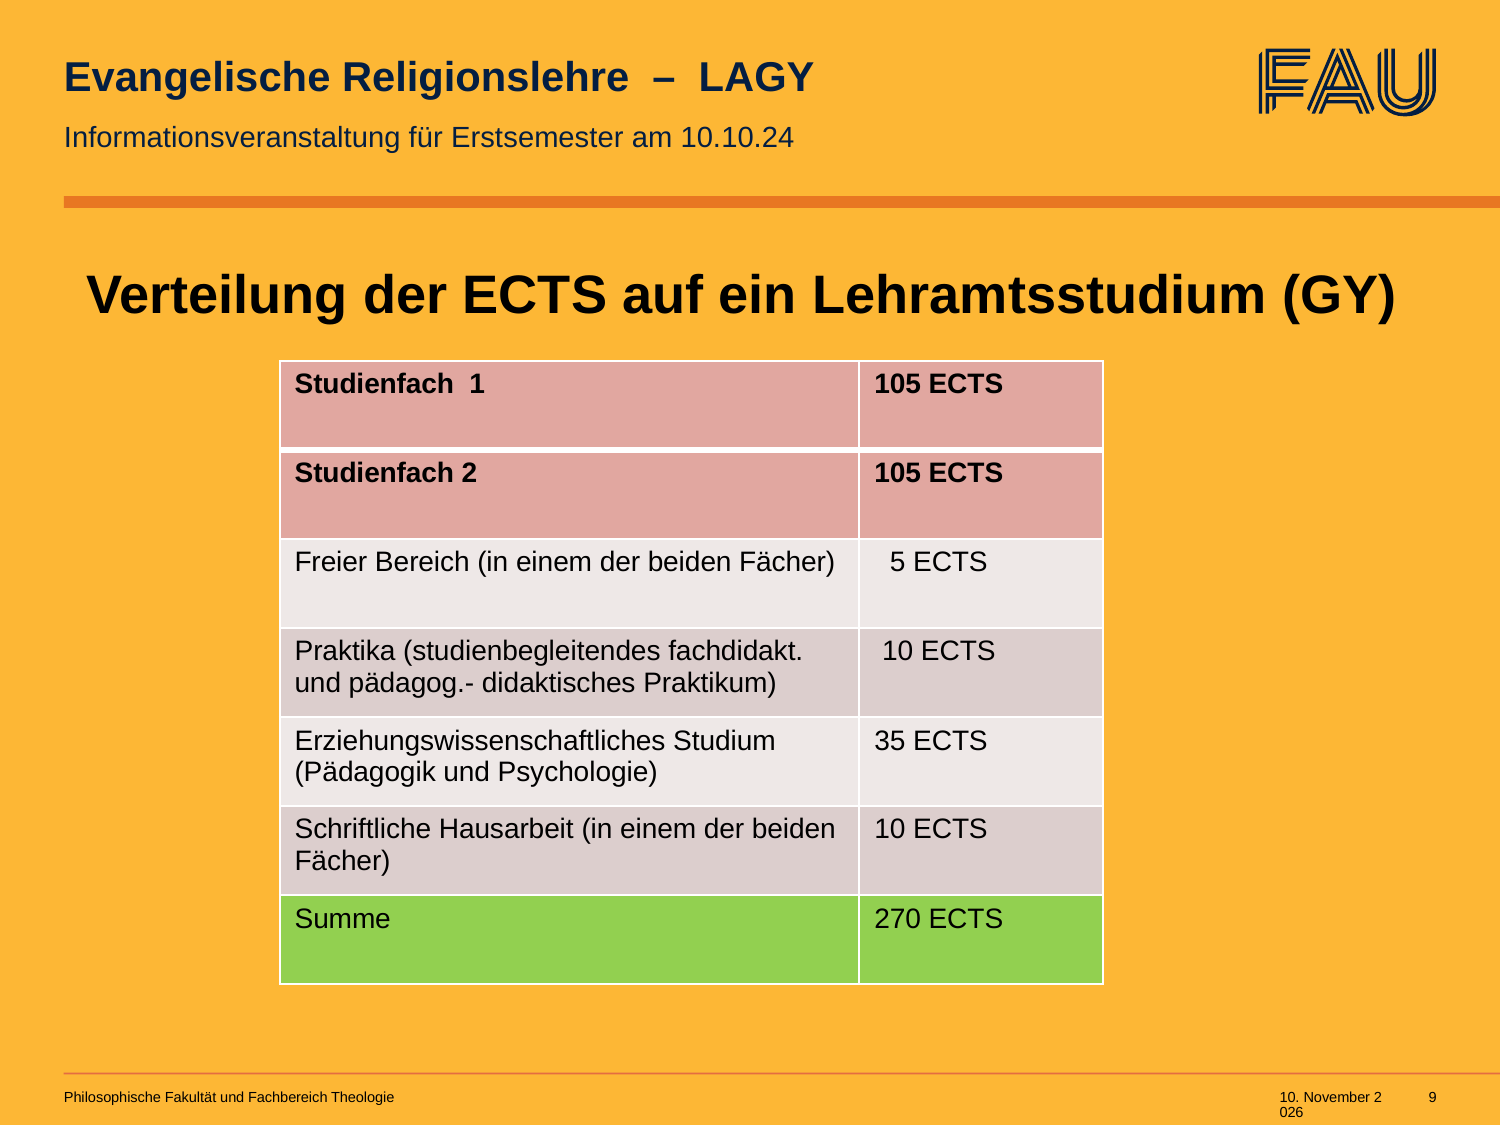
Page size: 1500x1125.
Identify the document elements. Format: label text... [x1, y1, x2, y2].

table_cell Erziehungswissenschaftliches Studium (Pädagogik und Psychologie) [281, 718, 858, 805]
table_cell 10 ECTS [860, 807, 1102, 894]
slide_number 9 [1406, 1088, 1437, 1106]
title Evangelische Religionslehre – LAGY [63, 49, 906, 100]
table_cell 5 ECTS [860, 540, 1102, 627]
footer Philosophische Fakultät und Fachbereich Theologie [63, 1088, 737, 1106]
table_cell Schriftliche Hausarbeit (in einem der beiden Fächer) [281, 807, 858, 894]
table_cell 270 ECTS [860, 896, 1102, 983]
table_cell Studienfach 2 [281, 453, 858, 538]
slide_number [1279, 1088, 1387, 1106]
text_box Verteilung der ECTS auf ein Lehramtsstudium (GY) [59, 253, 1425, 325]
list Informationsveranstaltung für Erstsemester am 10.10.24 [63, 100, 906, 154]
table_cell 35 ECTS [860, 718, 1102, 805]
table_header 105 ECTS [860, 362, 1102, 447]
table_cell 105 ECTS [860, 453, 1102, 538]
table_cell Summe [281, 896, 858, 983]
table_cell Freier Bereich (in einem der beiden Fächer) [281, 540, 858, 627]
table_header Studienfach 1 [281, 362, 858, 447]
table_cell Praktika (studienbegleitendes fachdidakt. und pädagog.- didaktisches Praktikum) [281, 629, 858, 716]
table_cell 10 ECTS [860, 629, 1102, 716]
